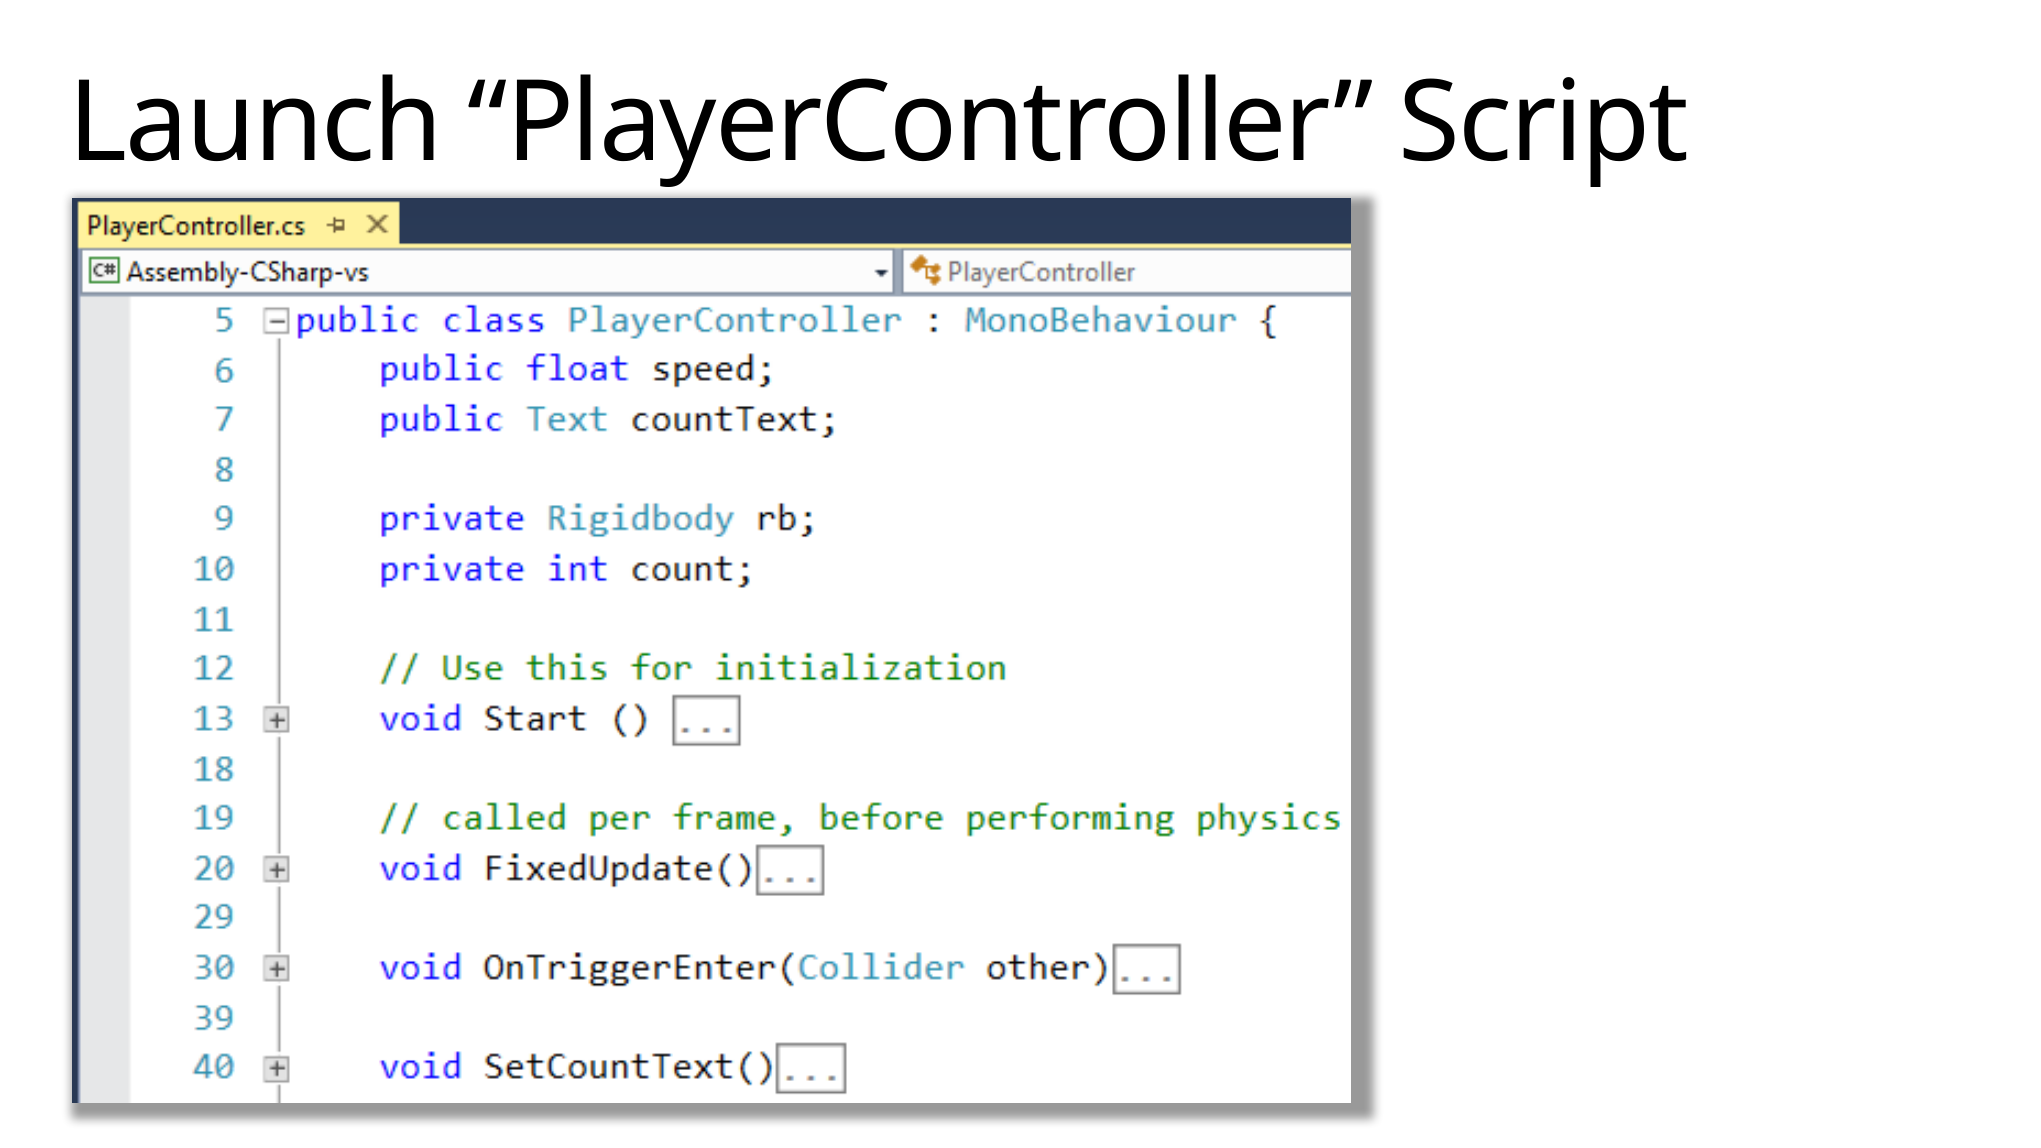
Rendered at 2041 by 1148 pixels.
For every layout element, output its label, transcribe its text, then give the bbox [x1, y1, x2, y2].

picture [71, 198, 1351, 1103]
title Launch “PlayerController” Script [45, 48, 1996, 199]
